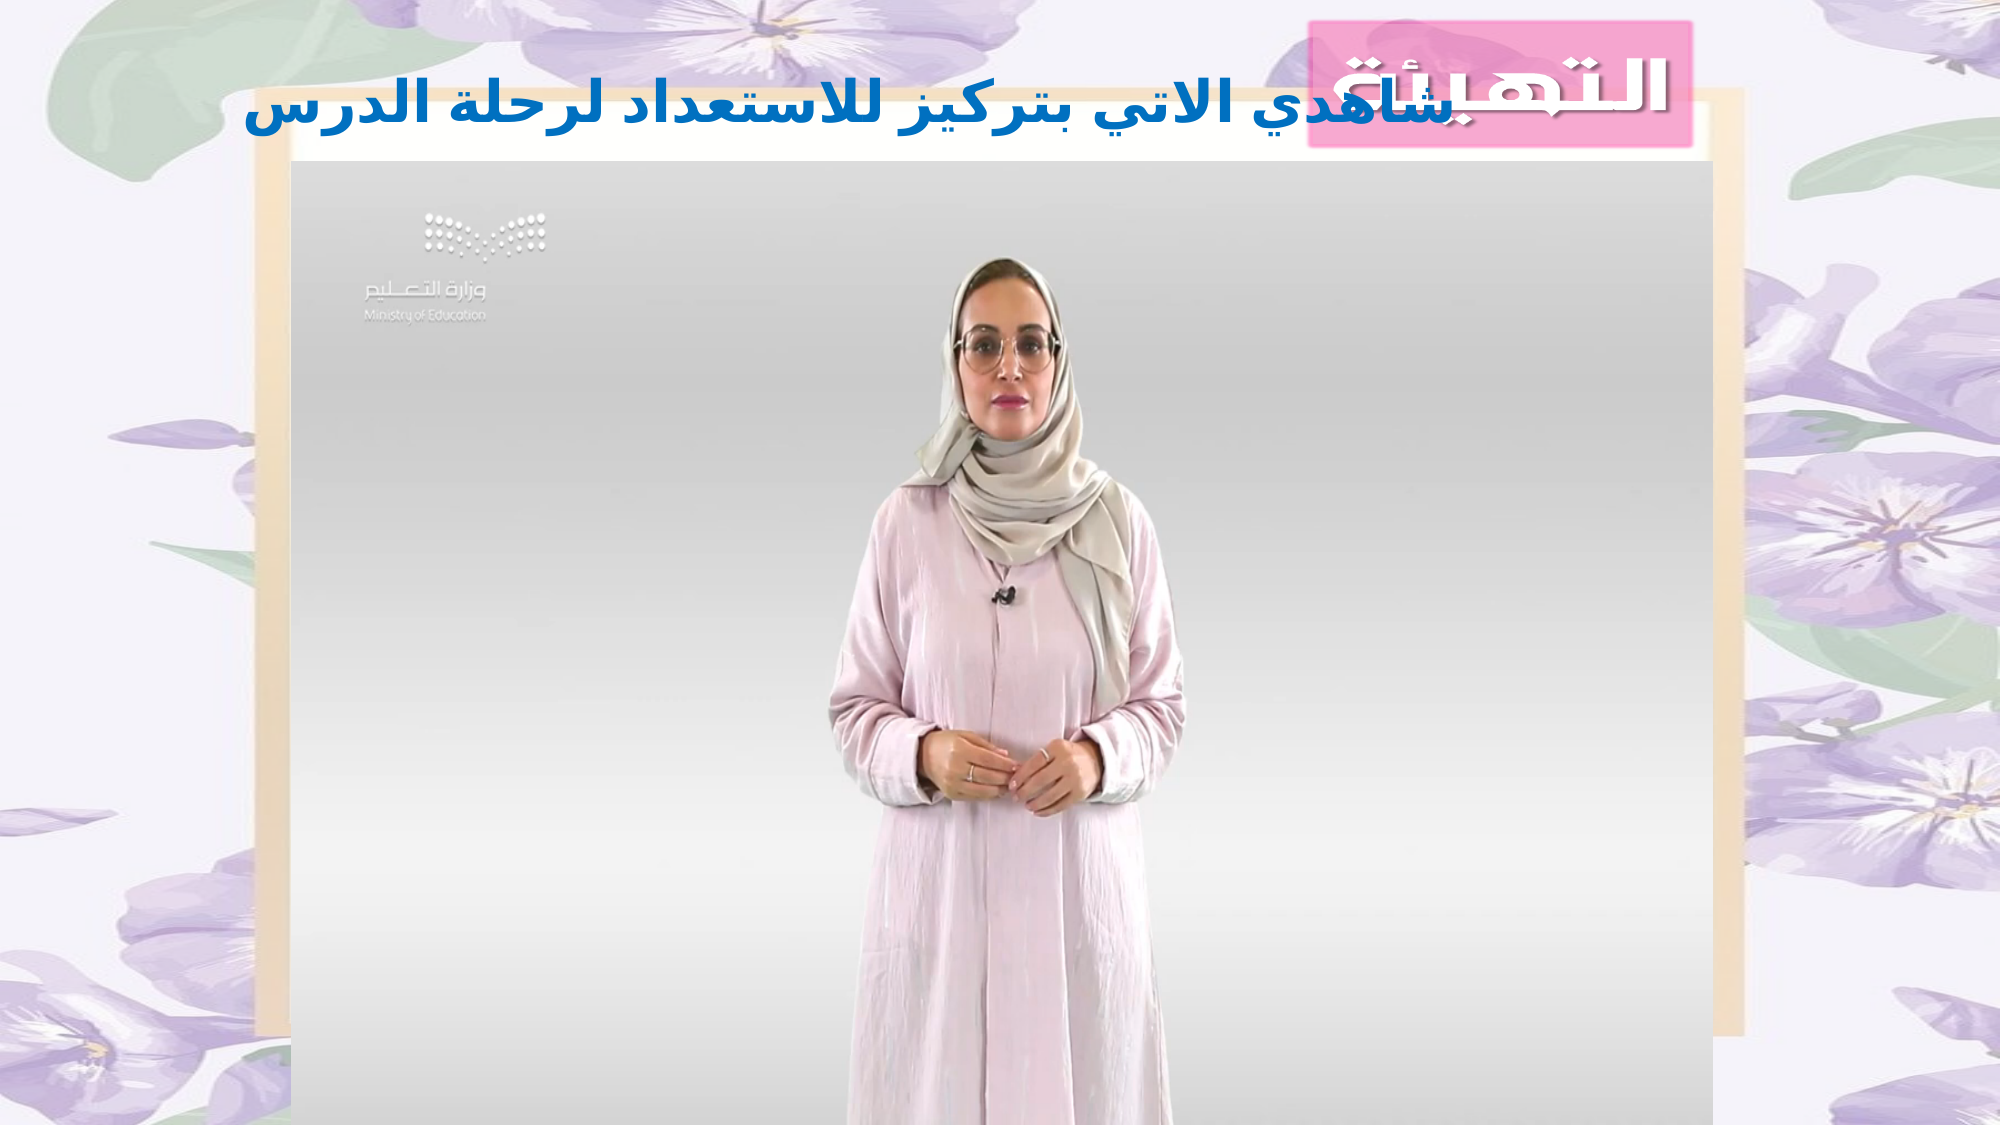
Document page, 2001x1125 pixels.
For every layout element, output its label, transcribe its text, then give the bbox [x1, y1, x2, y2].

text_box شاهدي الاتي بتركيز للاستعداد لرحلة الدرس [228, 57, 1241, 142]
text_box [290, 160, 1714, 1125]
picture [1241, 0, 1762, 201]
